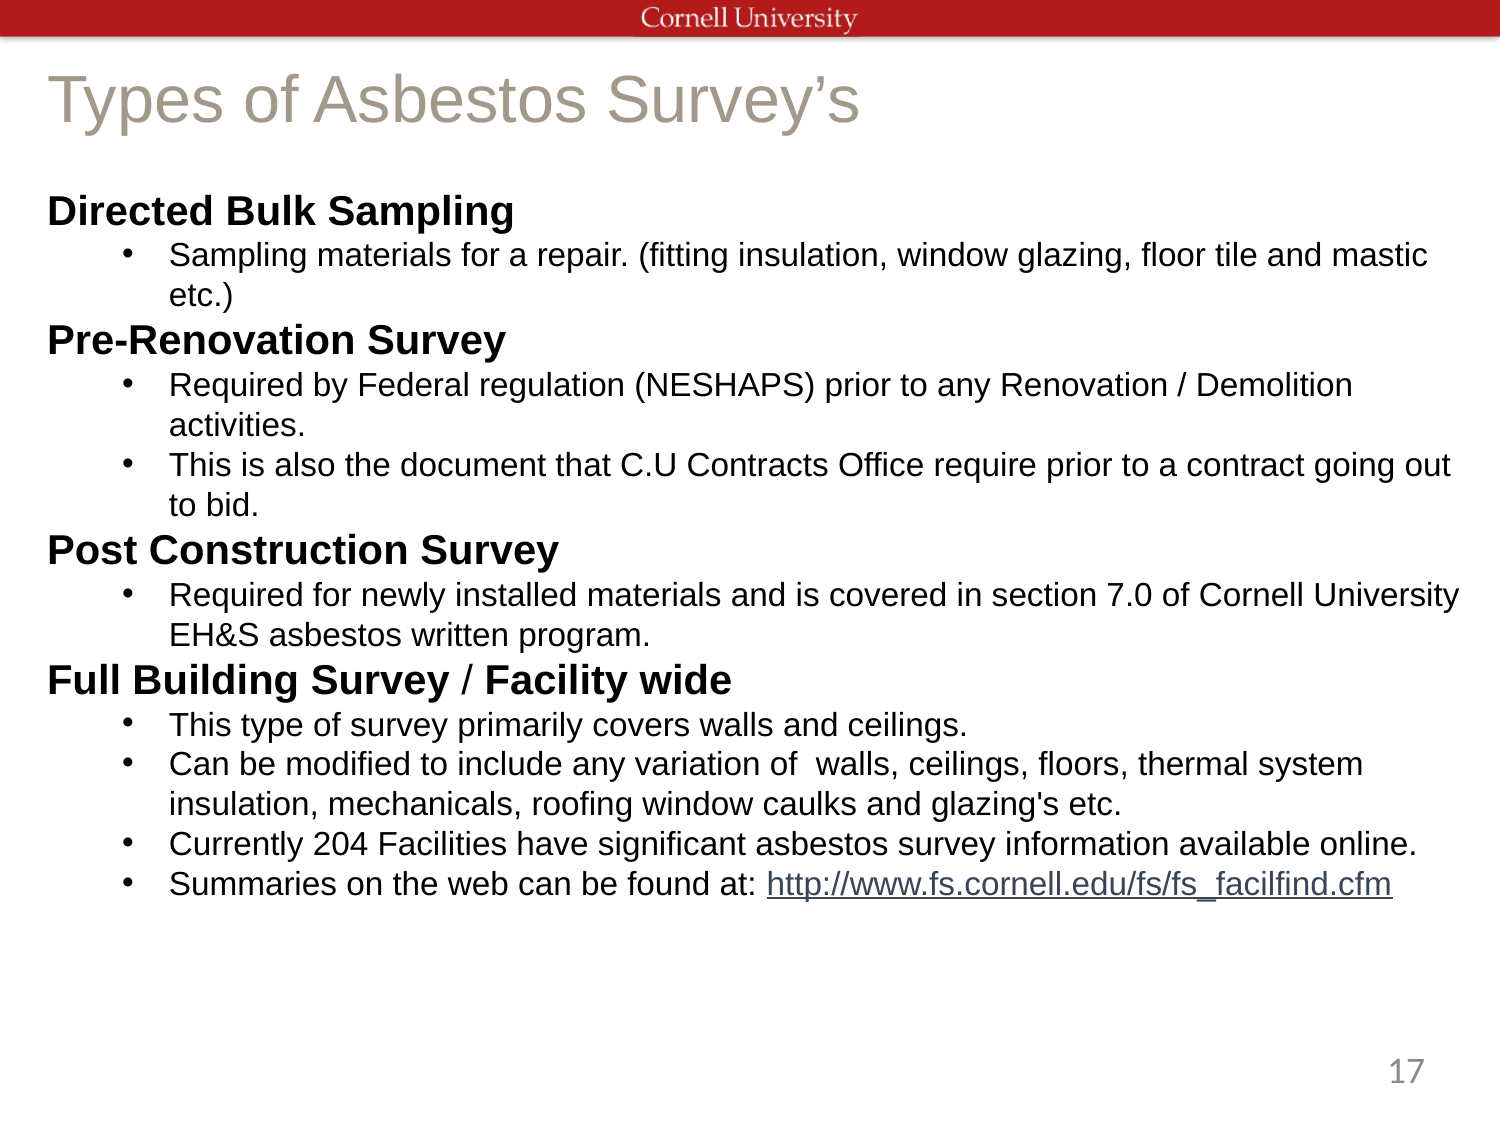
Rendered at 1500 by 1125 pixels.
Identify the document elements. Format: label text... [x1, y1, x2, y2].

slide_number 17 [1080, 1046, 1425, 1103]
list Directed Bulk Sampling Sampling materials for a repair. (fitting insulation, window glazing, floor tile and mastic etc.) Pre-Renovation Survey Required by Federal regulation (NESHAPS) prior to any Renovation / Demolition activities. This is also the document that C.U Contracts Office require prior to a contract going out to bid. Post Construction Survey Required for newly installed materials and is covered in section 7.0 of Cornell University EH&S asbestos written program. Full Building Survey / Facility wide This type of survey primarily covers walls and ceilings. Can be modified to include any variation of walls, ceilings, floors, thermal system insulation, mechanicals, roofing window caulks and glazing's etc. Currently 204 Facilities have significant asbestos survey information available online. Summaries on the web can be found at: http://www.fs.cornell.edu/fs/fs_facilfind.cfm [47, 183, 1471, 1028]
picture [634, 0, 861, 55]
title Types of Asbestos Survey’s [47, 55, 1471, 137]
